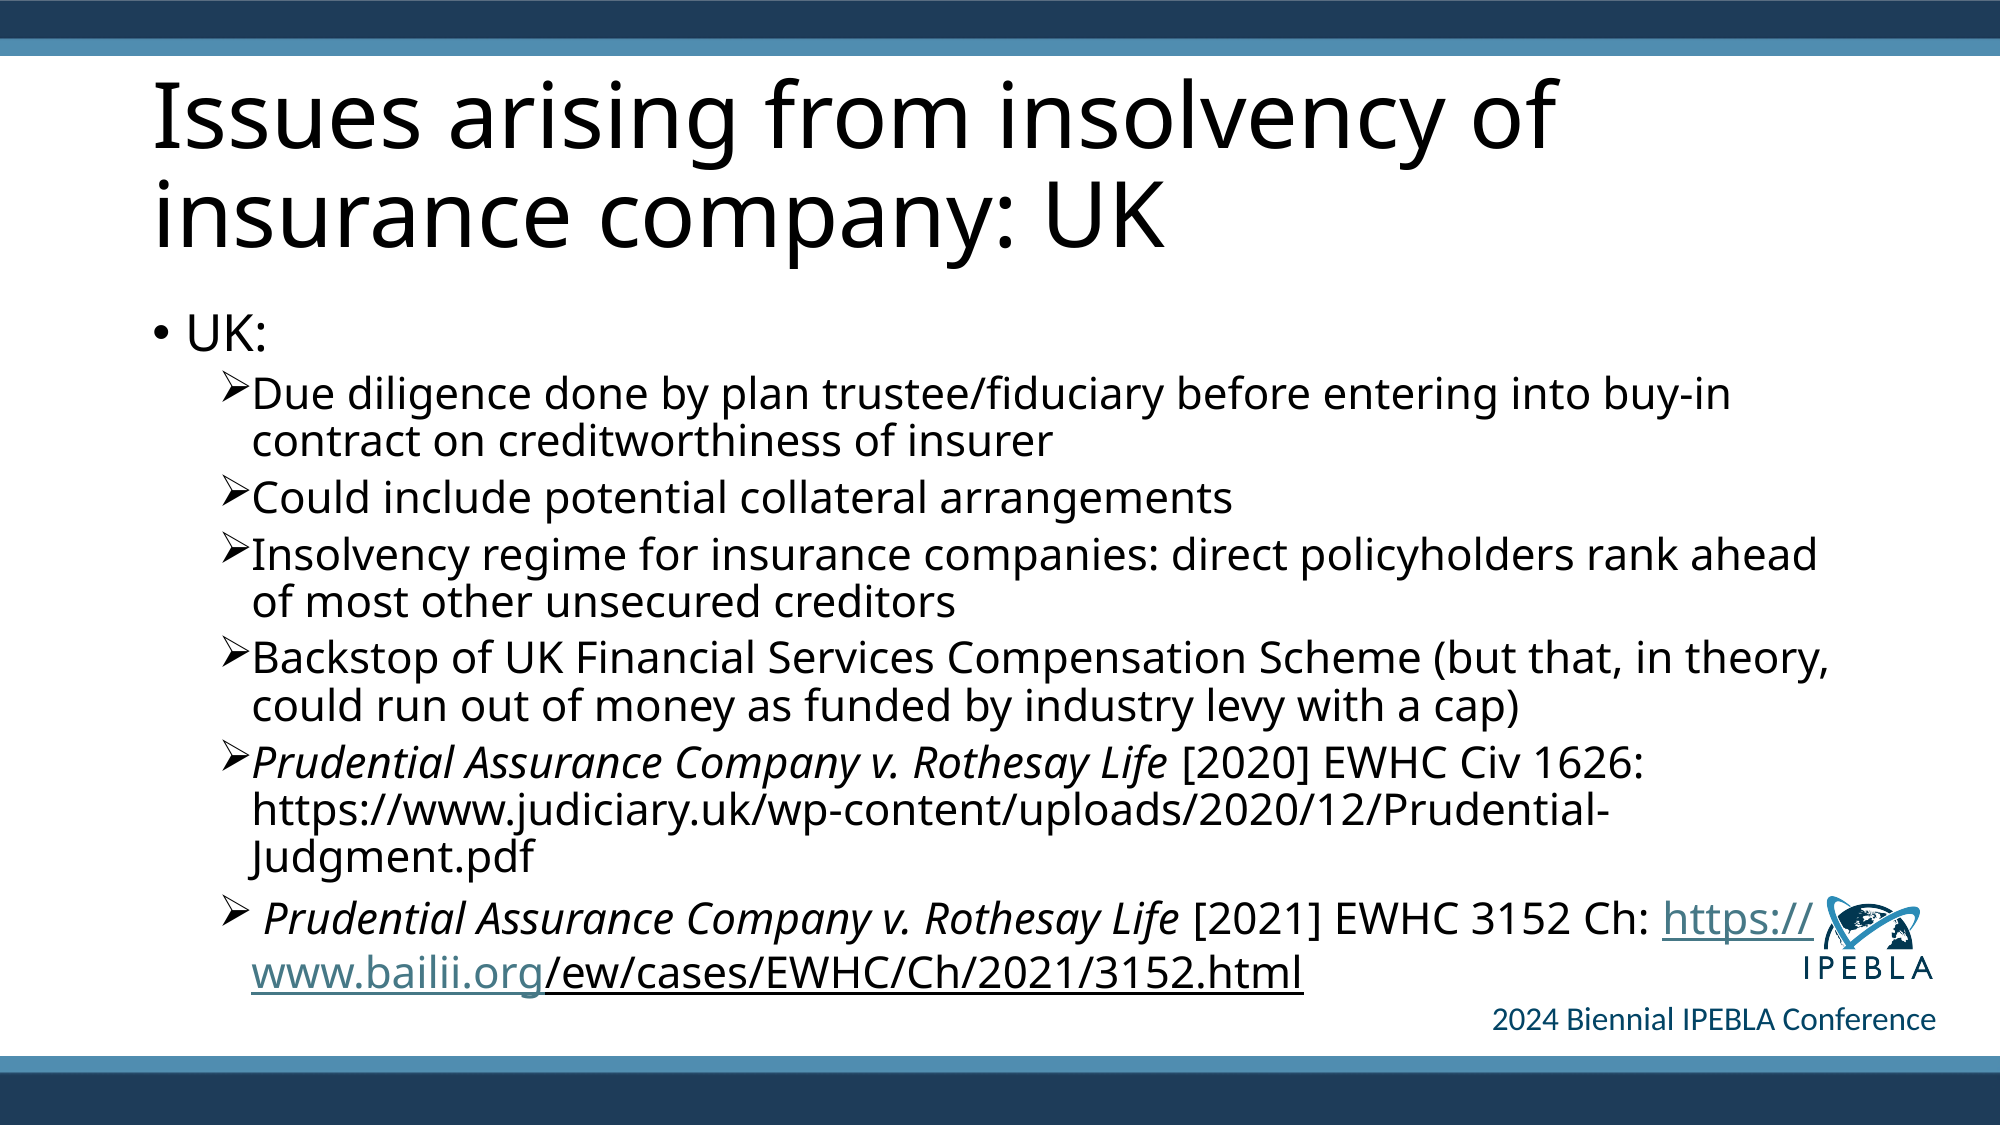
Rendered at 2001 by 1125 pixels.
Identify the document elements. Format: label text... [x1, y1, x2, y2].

picture [0, 1055, 2000, 1125]
picture [0, 0, 2000, 57]
picture [1915, 973, 1929, 979]
picture [1823, 960, 1830, 966]
title Issues arising from insolvency of insurance company: UK [137, 59, 1863, 278]
list UK: Due diligence done by plan trustee/fiduciary before entering into buy-in contract on creditworthiness of insurer Could include potential collateral arrangements Insolvency regime for insurance companies: direct policyholders rank ahead of most other unsecured creditors Backstop of UK Financial Services Compensation Scheme (but that, in theory, could run out of money as funded by industry levy with a cap) Prudential Assurance Company v. Rothesay Life [2020] EWHC Civ 1626: https://www.judiciary.uk/wp-content/uploads/2020/12/Prudential-Judgment.pdf Prudential Assurance Company v. Rothesay Life [2021] EWHC 3152 Ch: https://www.bailii.org/ew/cases/EWHC/Ch/2021/3152.html [137, 299, 1863, 1014]
picture [1804, 896, 1933, 979]
text_box 2024 Biennial IPEBLA Conference [1477, 989, 2000, 1045]
